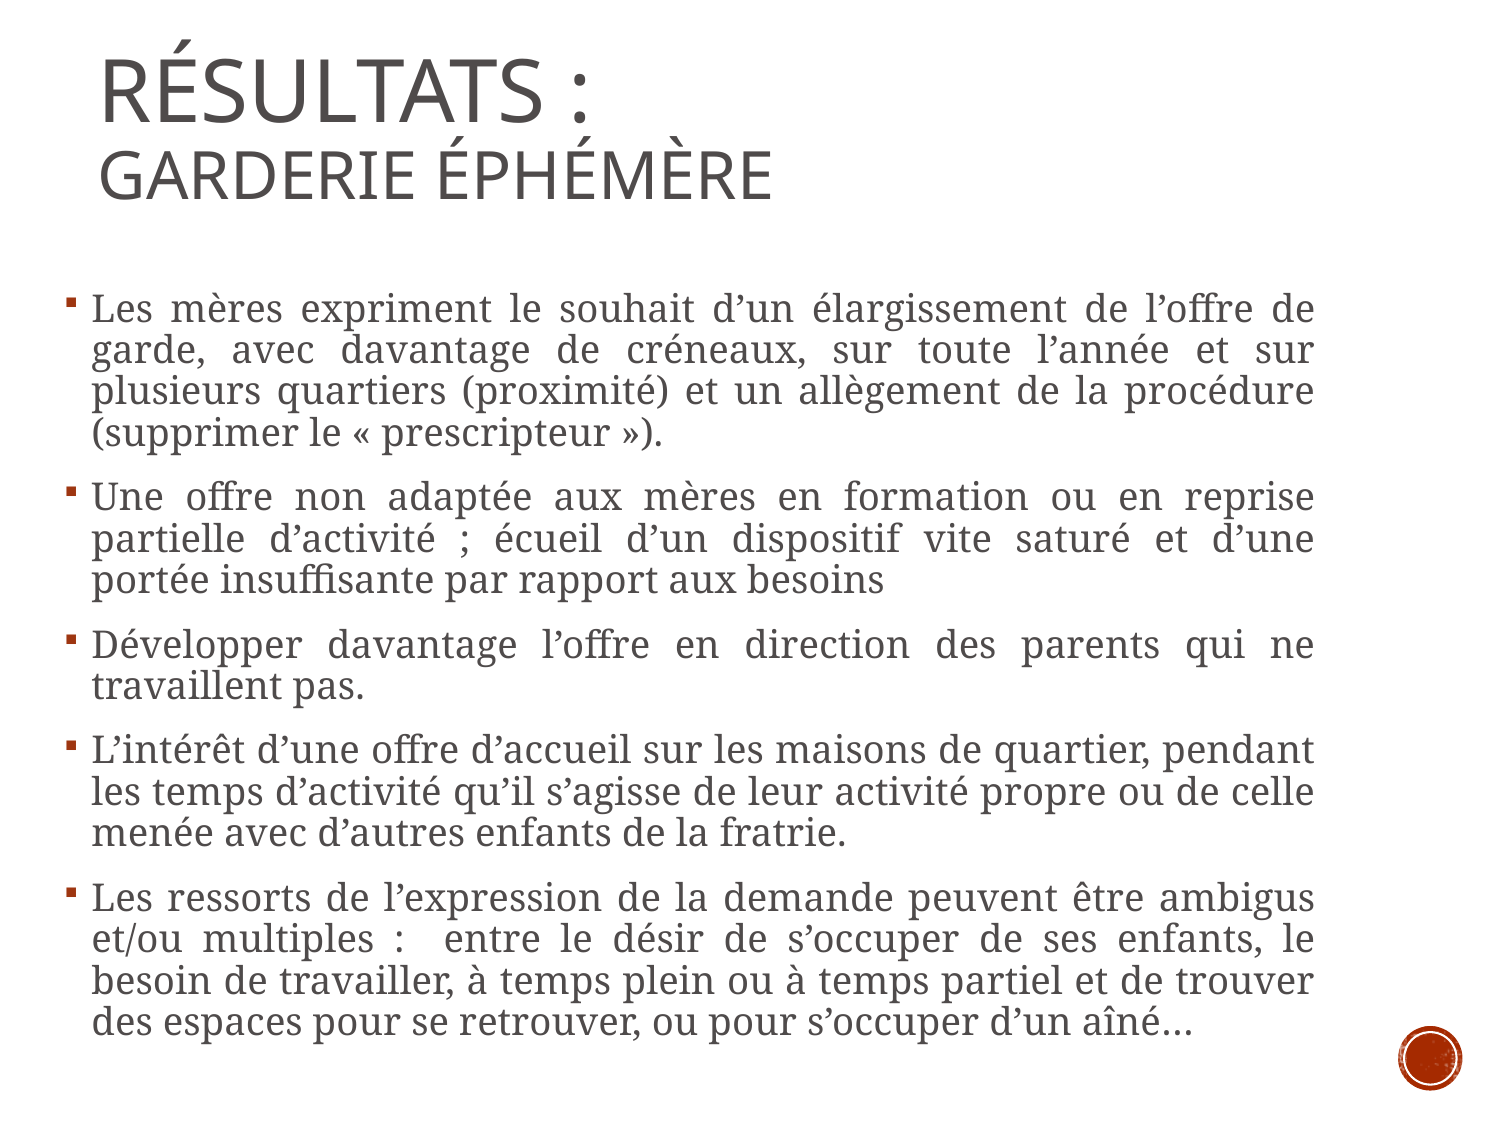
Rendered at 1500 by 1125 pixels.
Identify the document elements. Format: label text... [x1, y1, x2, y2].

list Les mères expriment le souhait d’un élargissement de l’offre de garde, avec davantage de créneaux, sur toute l’année et sur plusieurs quartiers (proximité) et un allègement de la procédure (supprimer le « prescripteur »). Une offre non adaptée aux mères en formation ou en reprise partielle d’activité ; écueil d’un dispositif vite saturé et d’une portée insuffisante par rapport aux besoins Développer davantage l’offre en direction des parents qui ne travaillent pas. L’intérêt d’une offre d’accueil sur les maisons de quartier, pendant les temps d’activité qu’il s’agisse de leur activité propre ou de celle menée avec d’autres enfants de la fratrie. Les ressorts de l’expression de la demande peuvent être ambigus et/ou multiples : entre le désir de s’occuper de ses enfants, le besoin de travailler, à temps plein ou à temps partiel et de trouver des espaces pour se retrouver, ou pour s’occuper d’un aîné… [48, 281, 1332, 1052]
title Résultats : Garderie éphémère [82, 33, 1151, 222]
